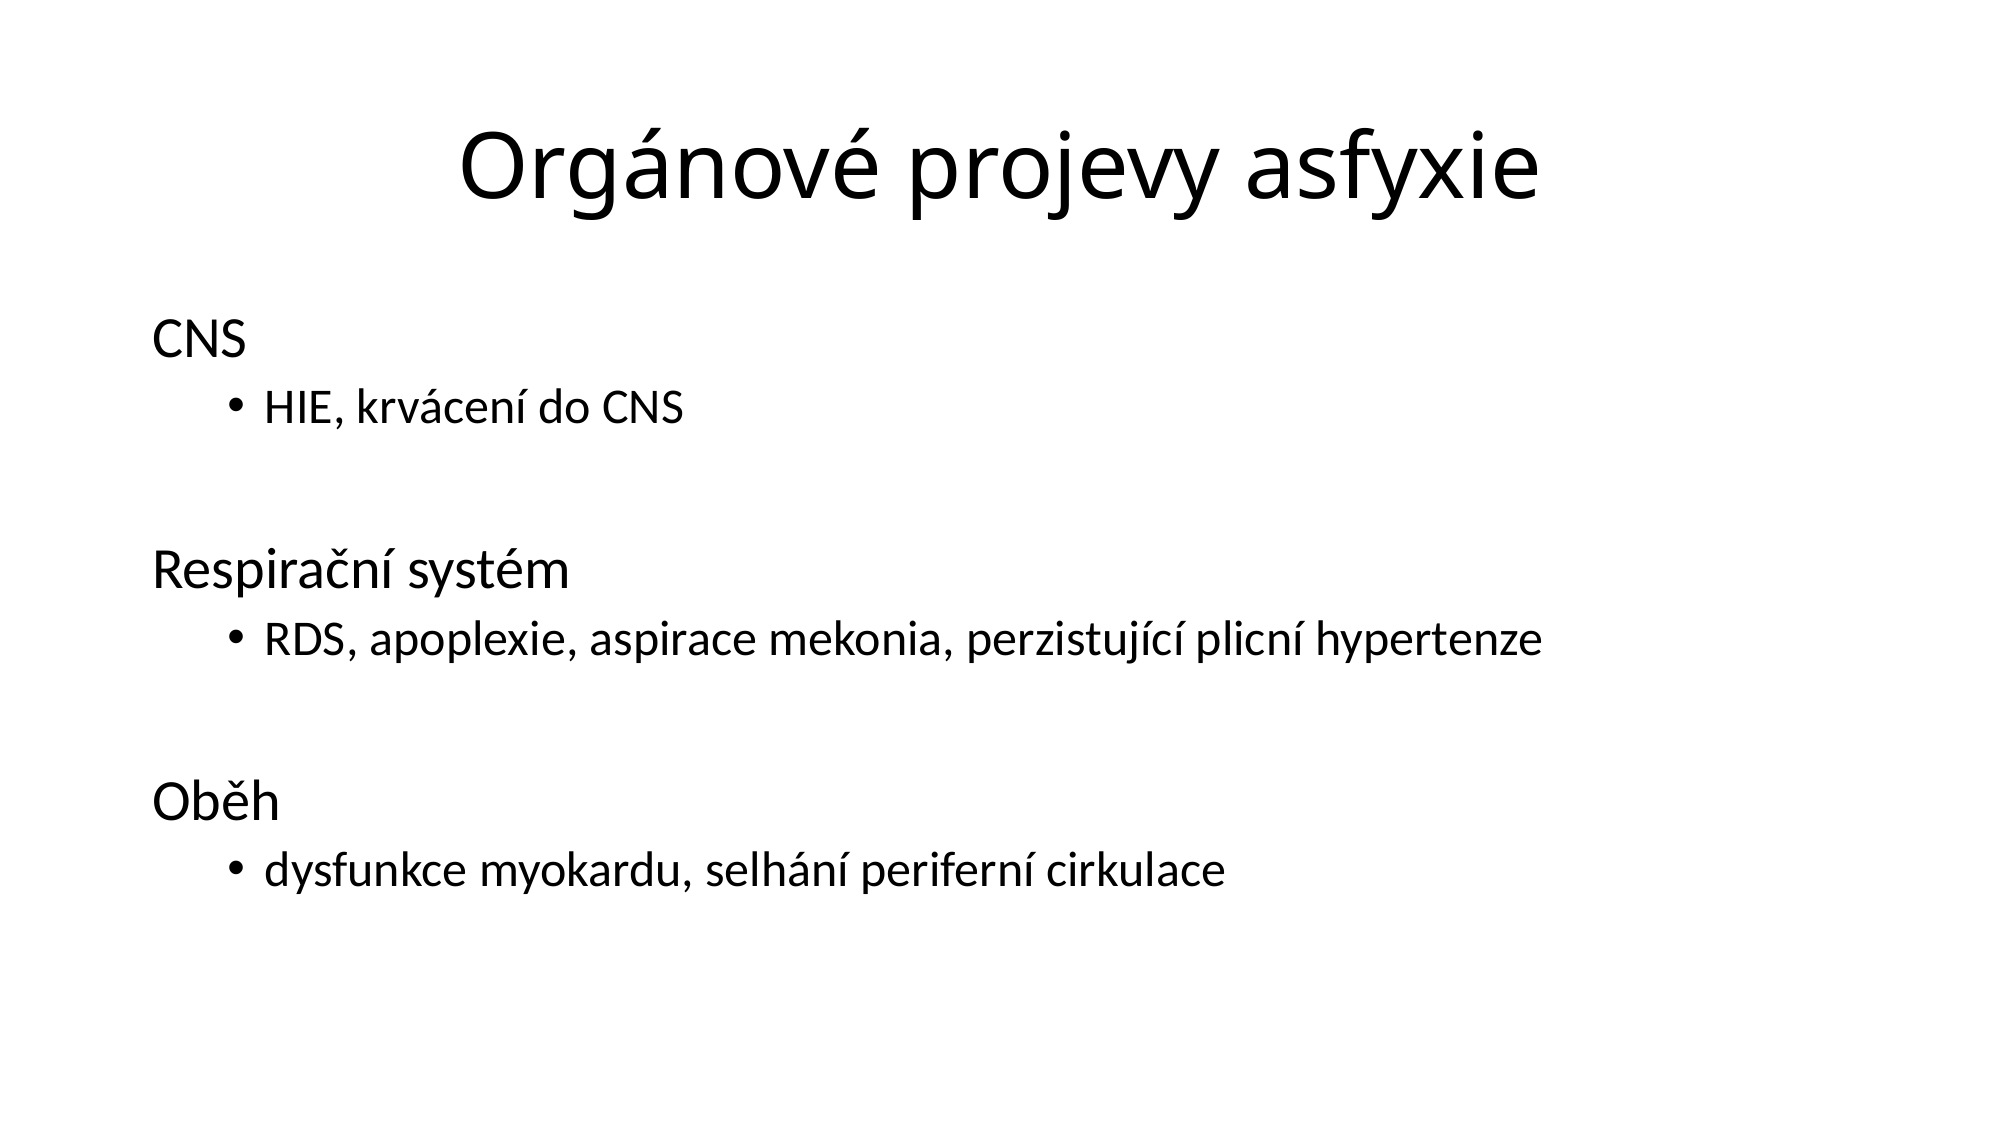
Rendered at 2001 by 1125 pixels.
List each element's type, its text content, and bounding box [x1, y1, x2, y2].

title Orgánové projevy asfyxie [137, 59, 1863, 278]
list CNS HIE, krvácení do CNS Respirační systém RDS, apoplexie, aspirace mekonia, perzistující plicní hypertenze Oběh dysfunkce myokardu, selhání periferní cirkulace [137, 299, 1863, 1014]
